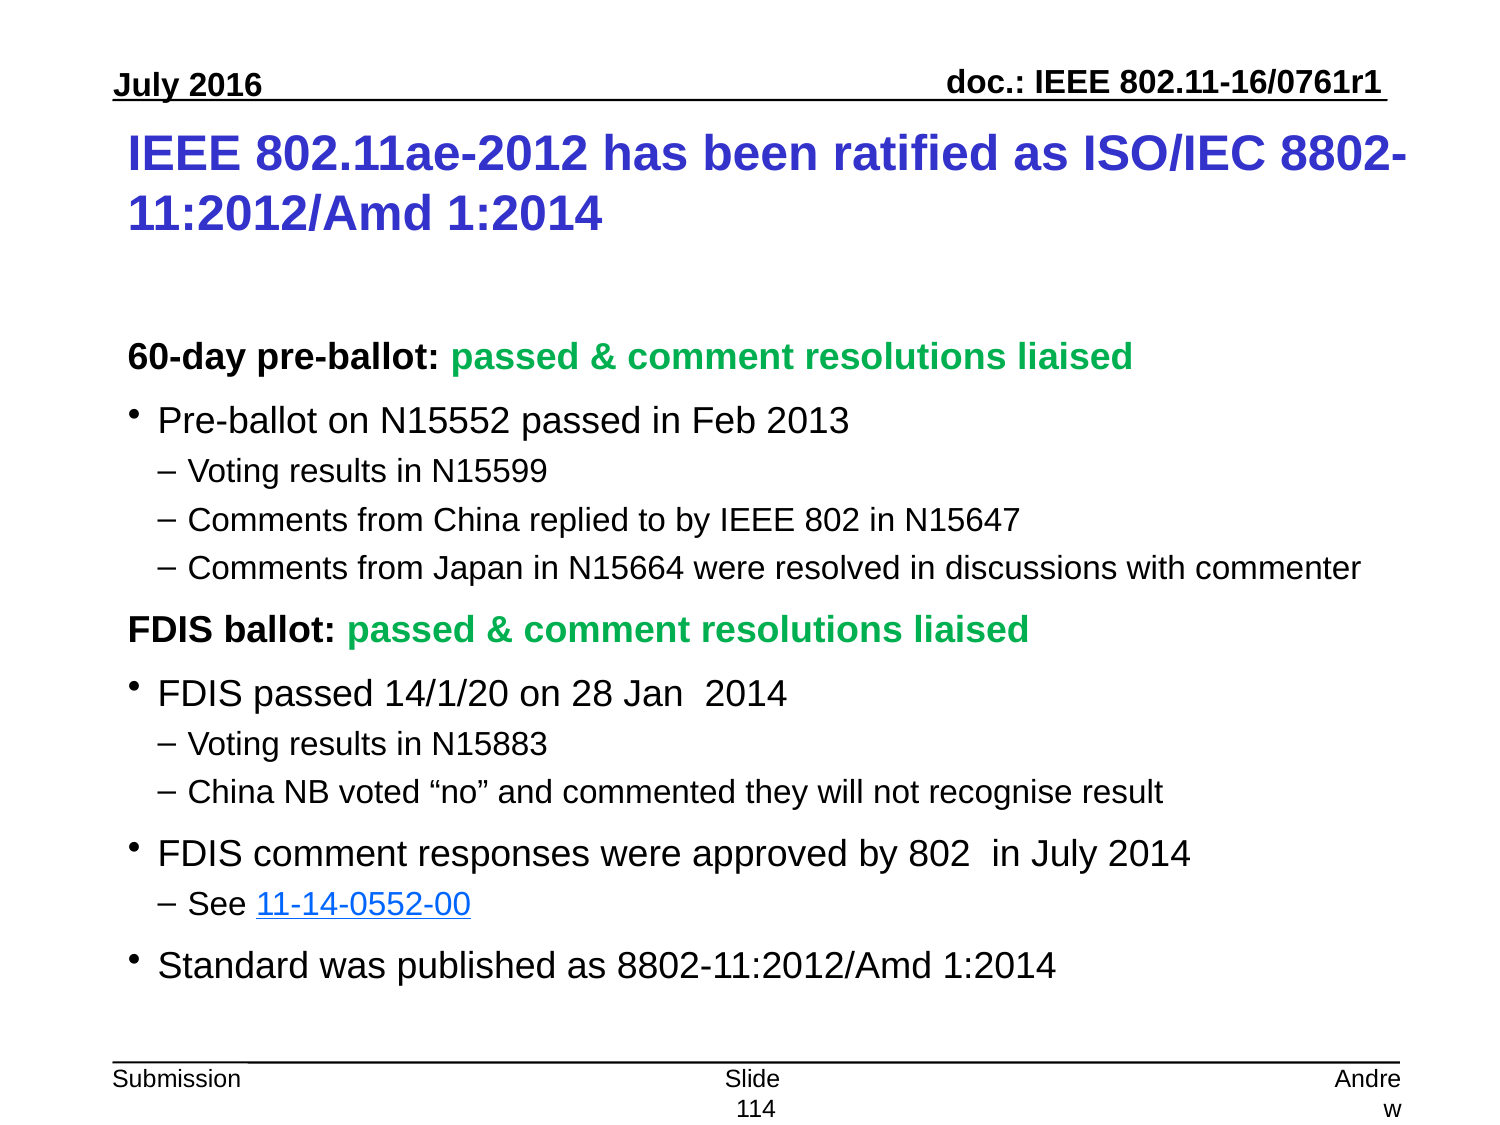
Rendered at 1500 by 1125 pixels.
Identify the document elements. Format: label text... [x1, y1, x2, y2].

slide_number Slide 114 [709, 1061, 803, 1093]
title IEEE 802.11ae-2012 has been ratified as ISO/IEC 8802-11:2012/Amd 1:2014 [112, 112, 1475, 288]
footer Andrew Myles, Cisco [1320, 1061, 1402, 1093]
list 60-day pre-ballot: passed & comment resolutions liaised Pre-ballot on N15552 passed in Feb 2013 Voting results in N15599 Comments from China replied to by IEEE 802 in N15647 Comments from Japan in N15664 were resolved in discussions with commenter FDIS ballot: passed & comment resolutions liaised FDIS passed 14/1/20 on 28 Jan 2014 Voting results in N15883 China NB voted “no” and commented they will not recognise result FDIS comment responses were approved by 802 in July 2014 See 11-14-0552-00 Standard was published as 8802-11:2012/Amd 1:2014 [112, 324, 1388, 1000]
